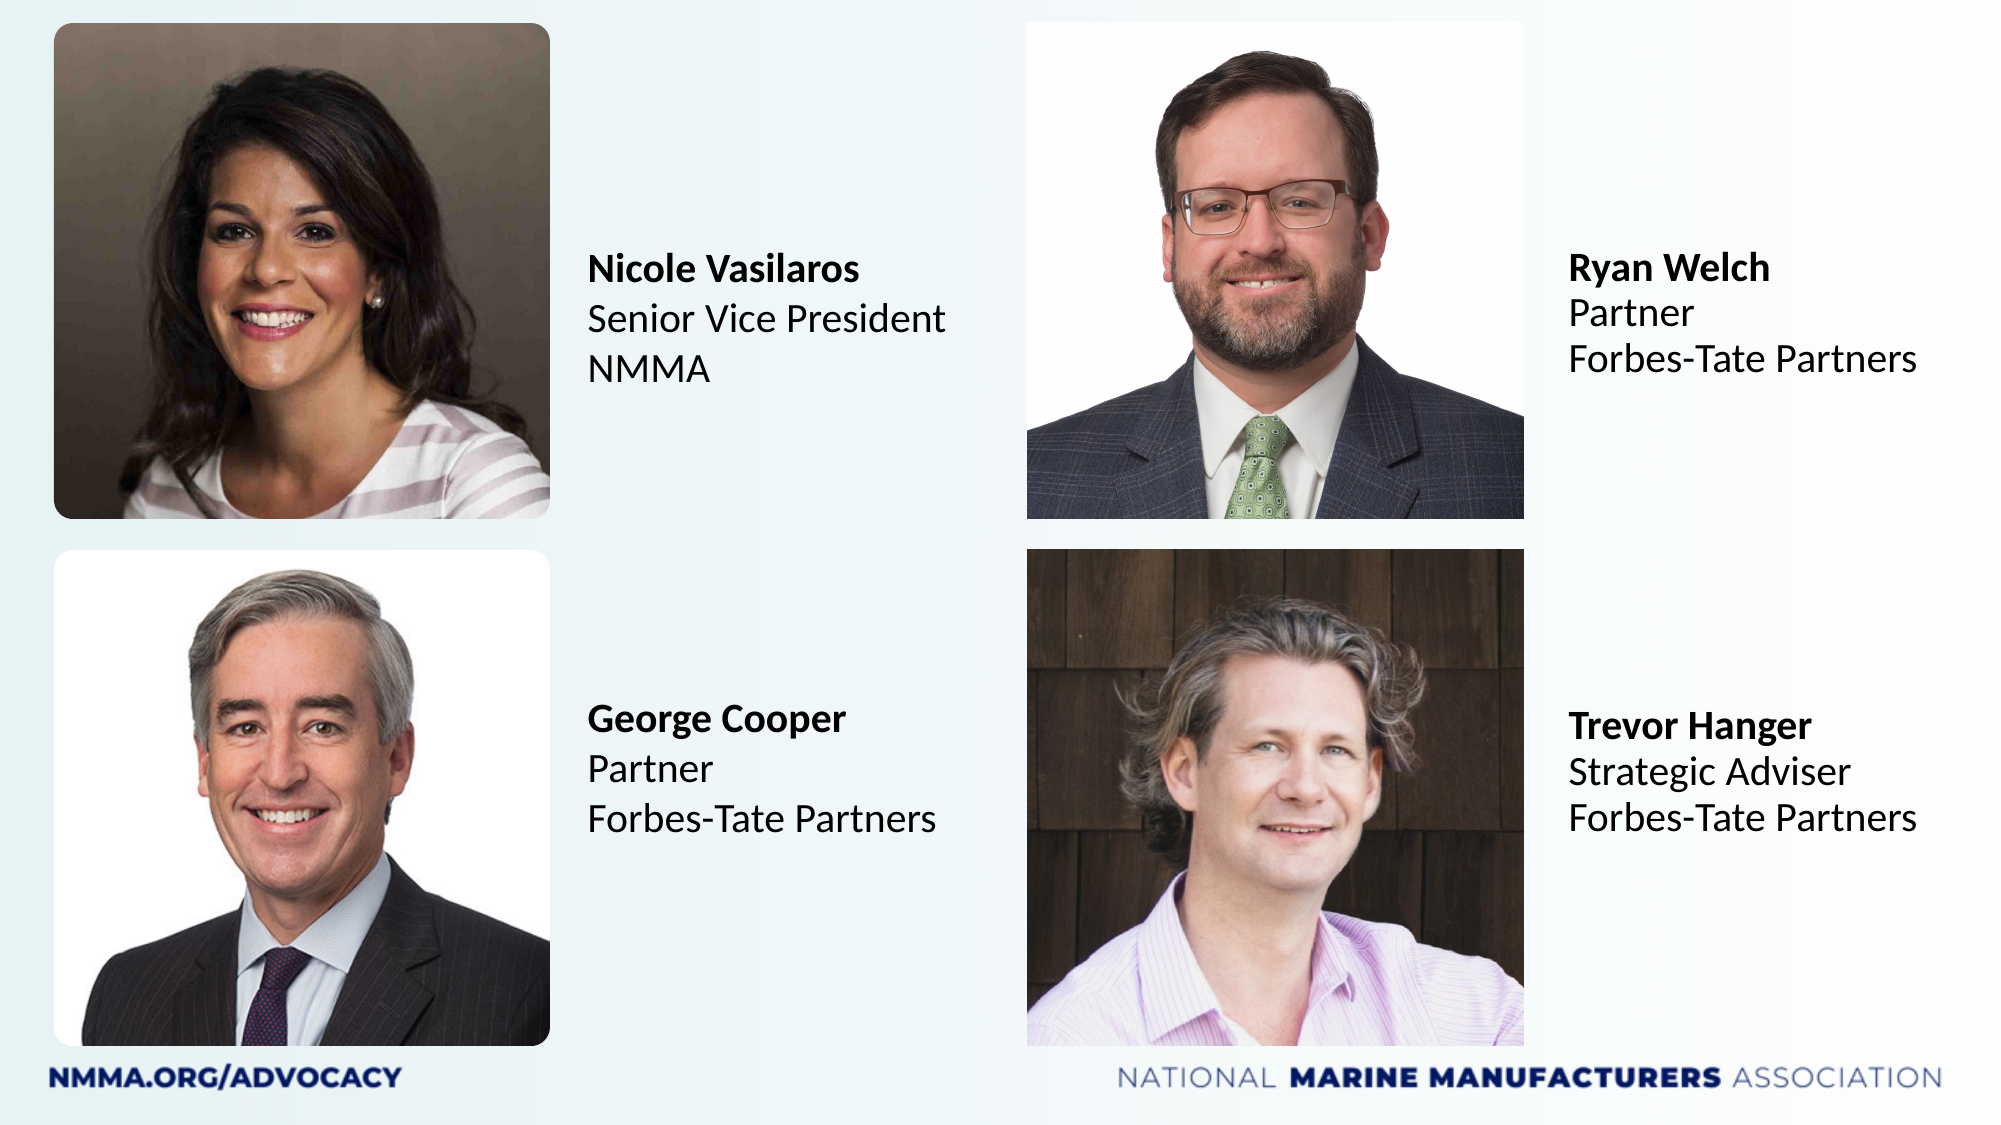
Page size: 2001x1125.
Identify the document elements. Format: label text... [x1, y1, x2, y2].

picture [0, 0, 2001, 1125]
list Ryan Welch Partner Forbes-Tate Partners Trevor Hanger Strategic Adviser Forbes-Tate Partners [1553, 91, 2000, 550]
text_box Nicole Vasilaros Senior Vice President NMMA George Cooper Partner Forbes-Tate Partners [572, 183, 973, 849]
